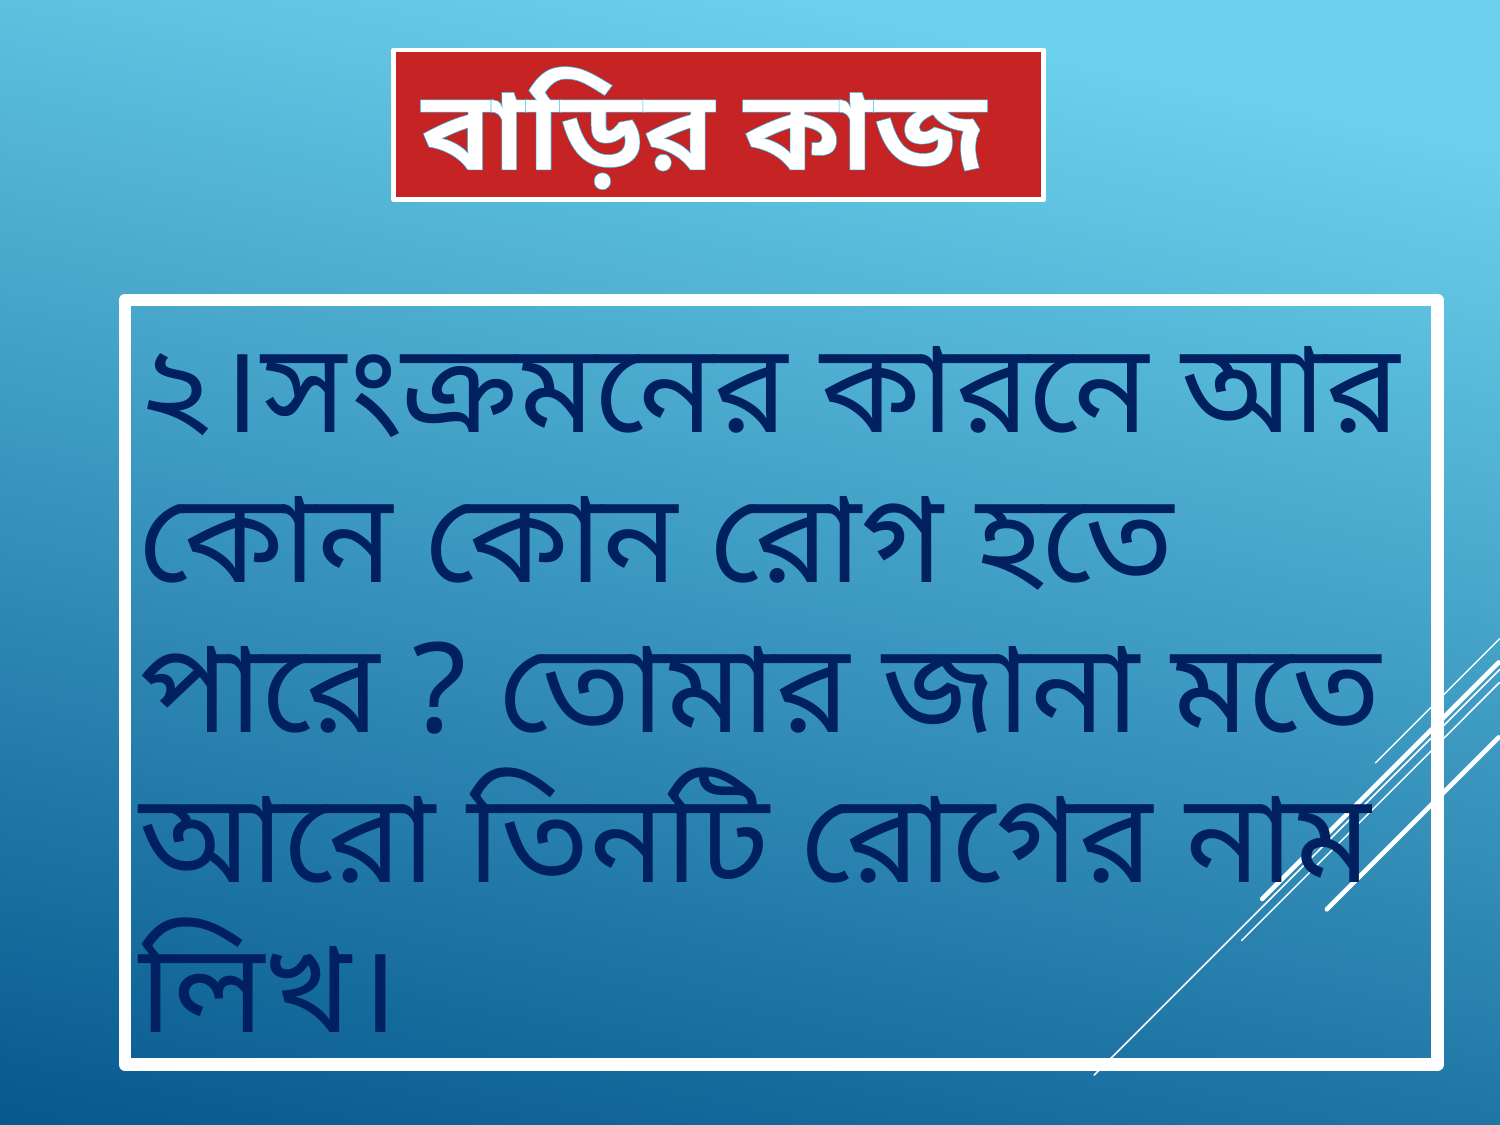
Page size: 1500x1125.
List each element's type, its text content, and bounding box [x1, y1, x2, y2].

text_box ২।সংক্রমনের কারনে আর কোন কোন রোগ হতে পারে ? তোমার জানা মতে আরো তিনটি রোগের নাম লিখ। [125, 299, 1438, 1065]
text_box বাড়ির কাজ [391, 48, 1046, 202]
